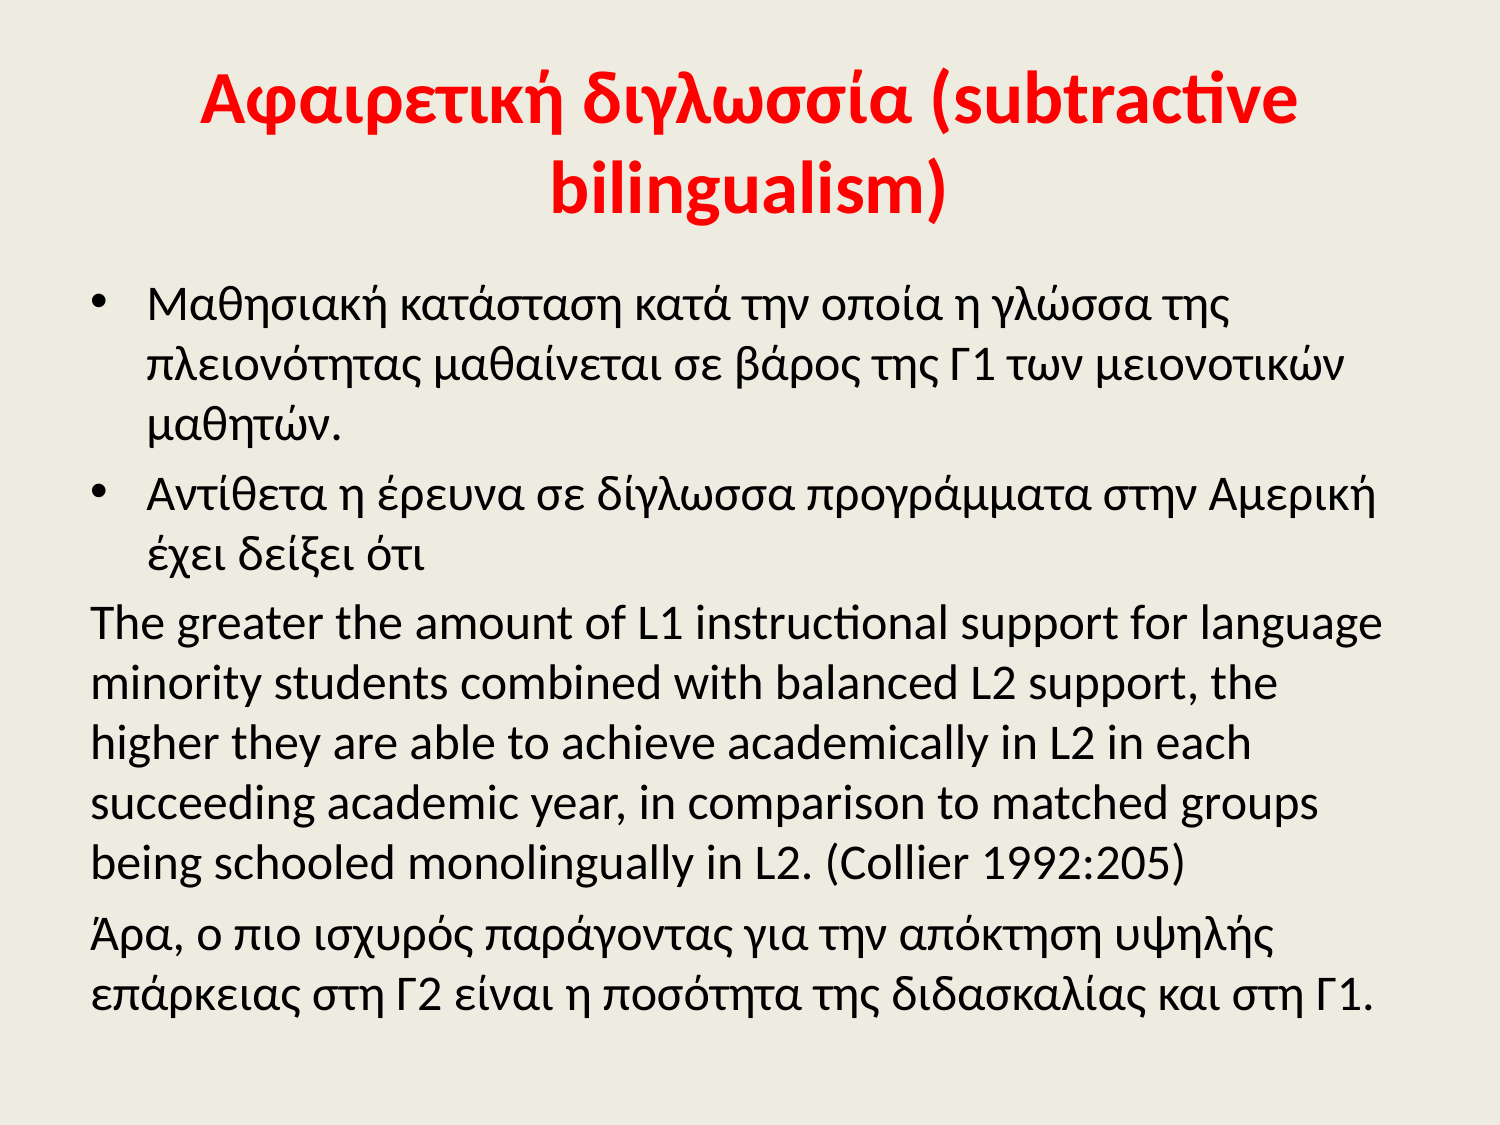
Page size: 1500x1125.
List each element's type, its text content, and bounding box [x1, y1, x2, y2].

list Μαθησιακή κατάσταση κατά την οποία η γλώσσα της πλειονότητας μαθαίνεται σε βάρος της Γ1 των μειονοτικών μαθητών. Αντίθετα η έρευνα σε δίγλωσσα προγράμματα στην Αμερική έχει δείξει ότι The greater the amount of L1 instructional support for language minority students combined with balanced L2 support, the higher they are able to achieve academically in L2 in each succeeding academic year, in comparison to matched groups being schooled monolingually in L2. (Collier 1992:205) Άρα, ο πιο ισχυρός παράγοντας για την απόκτηση υψηλής επάρκειας στη Γ2 είναι η ποσότητα της διδασκαλίας και στη Γ1. [75, 262, 1425, 1083]
title Αφαιρετική διγλωσσία (subtractive bilingualism) [75, 45, 1425, 233]
